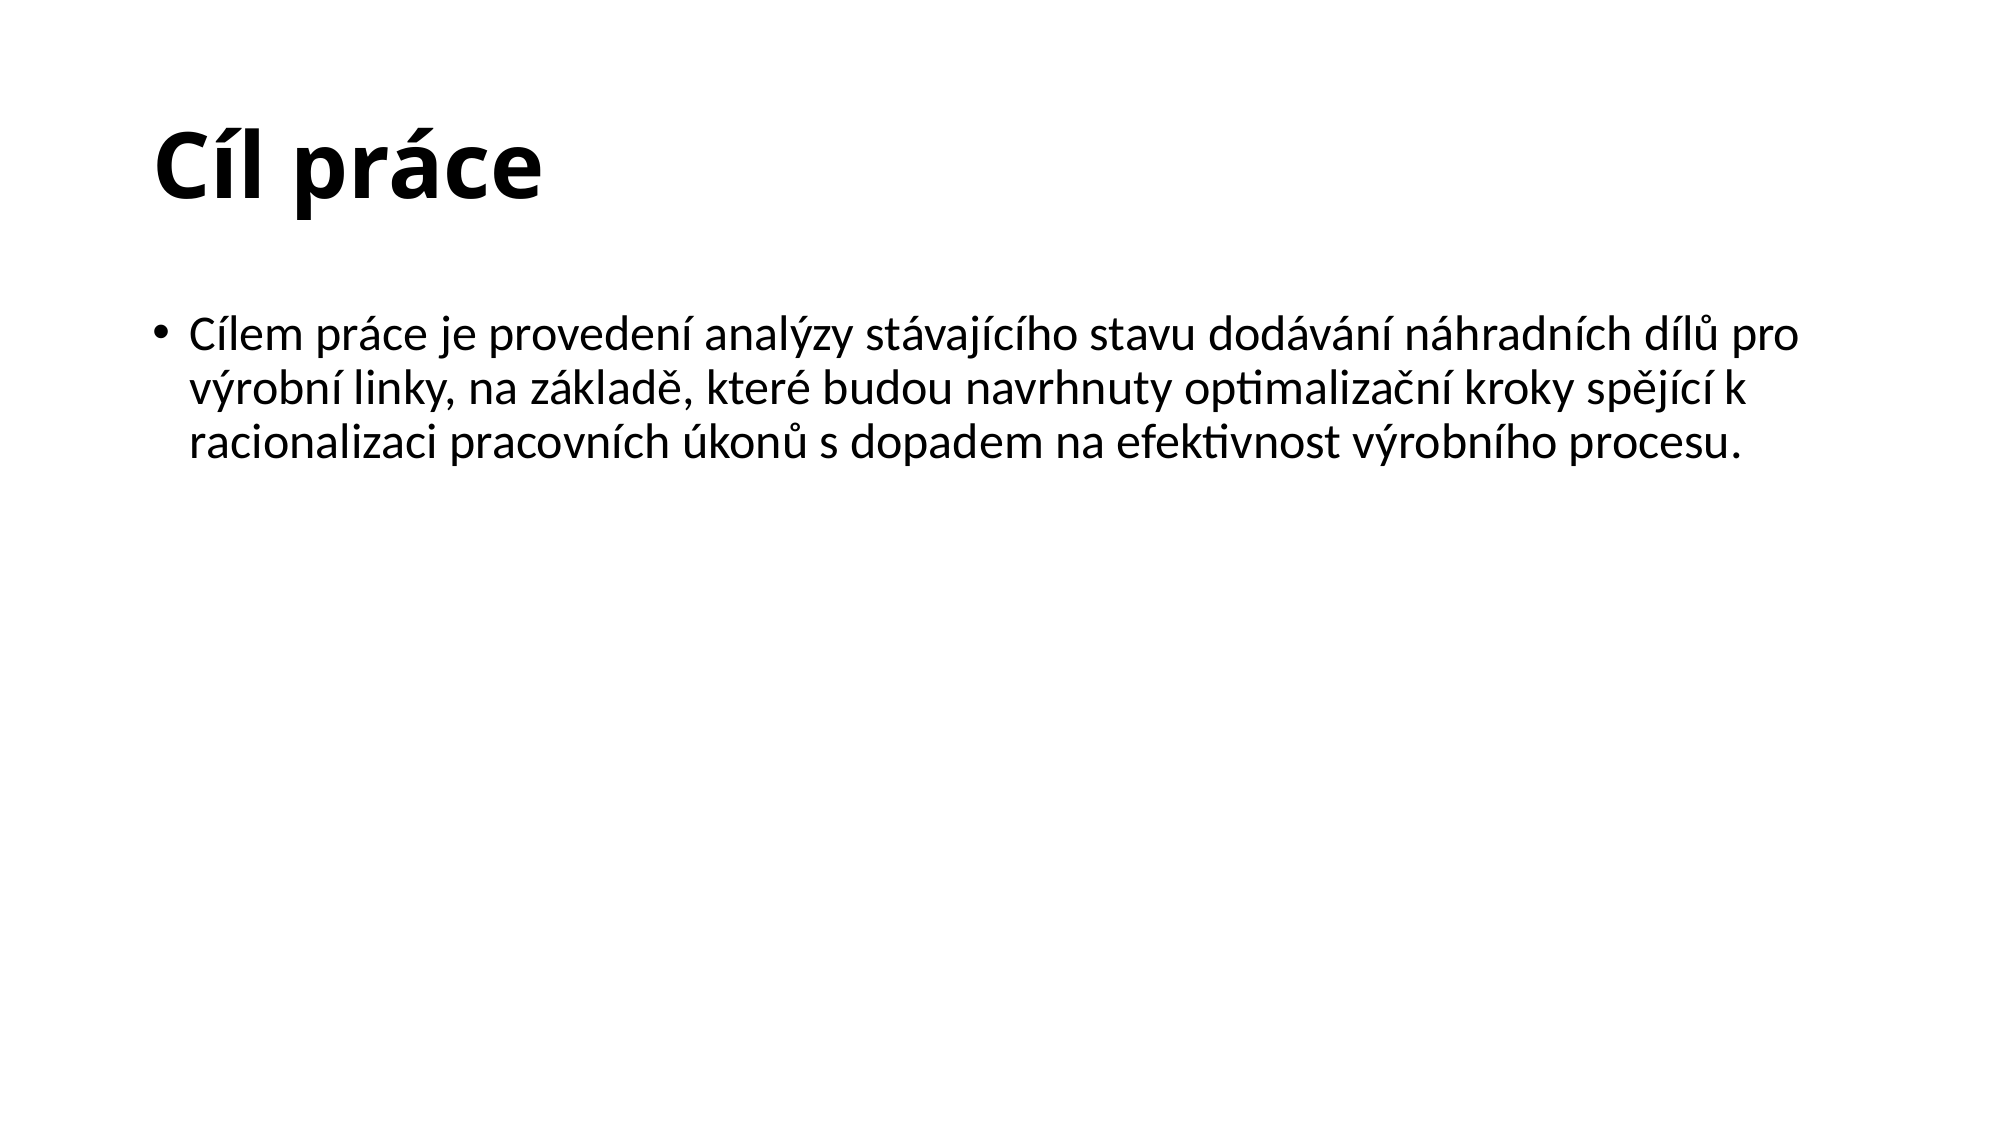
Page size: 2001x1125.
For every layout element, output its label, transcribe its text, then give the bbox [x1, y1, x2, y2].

title Cíl práce [137, 59, 1863, 278]
list Cílem práce je provedení analýzy stávajícího stavu dodávání náhradních dílů pro výrobní linky, na základě, které budou navrhnuty optimalizační kroky spějící k racionalizaci pracovních úkonů s dopadem na efektivnost výrobního procesu. [137, 299, 1863, 1014]
